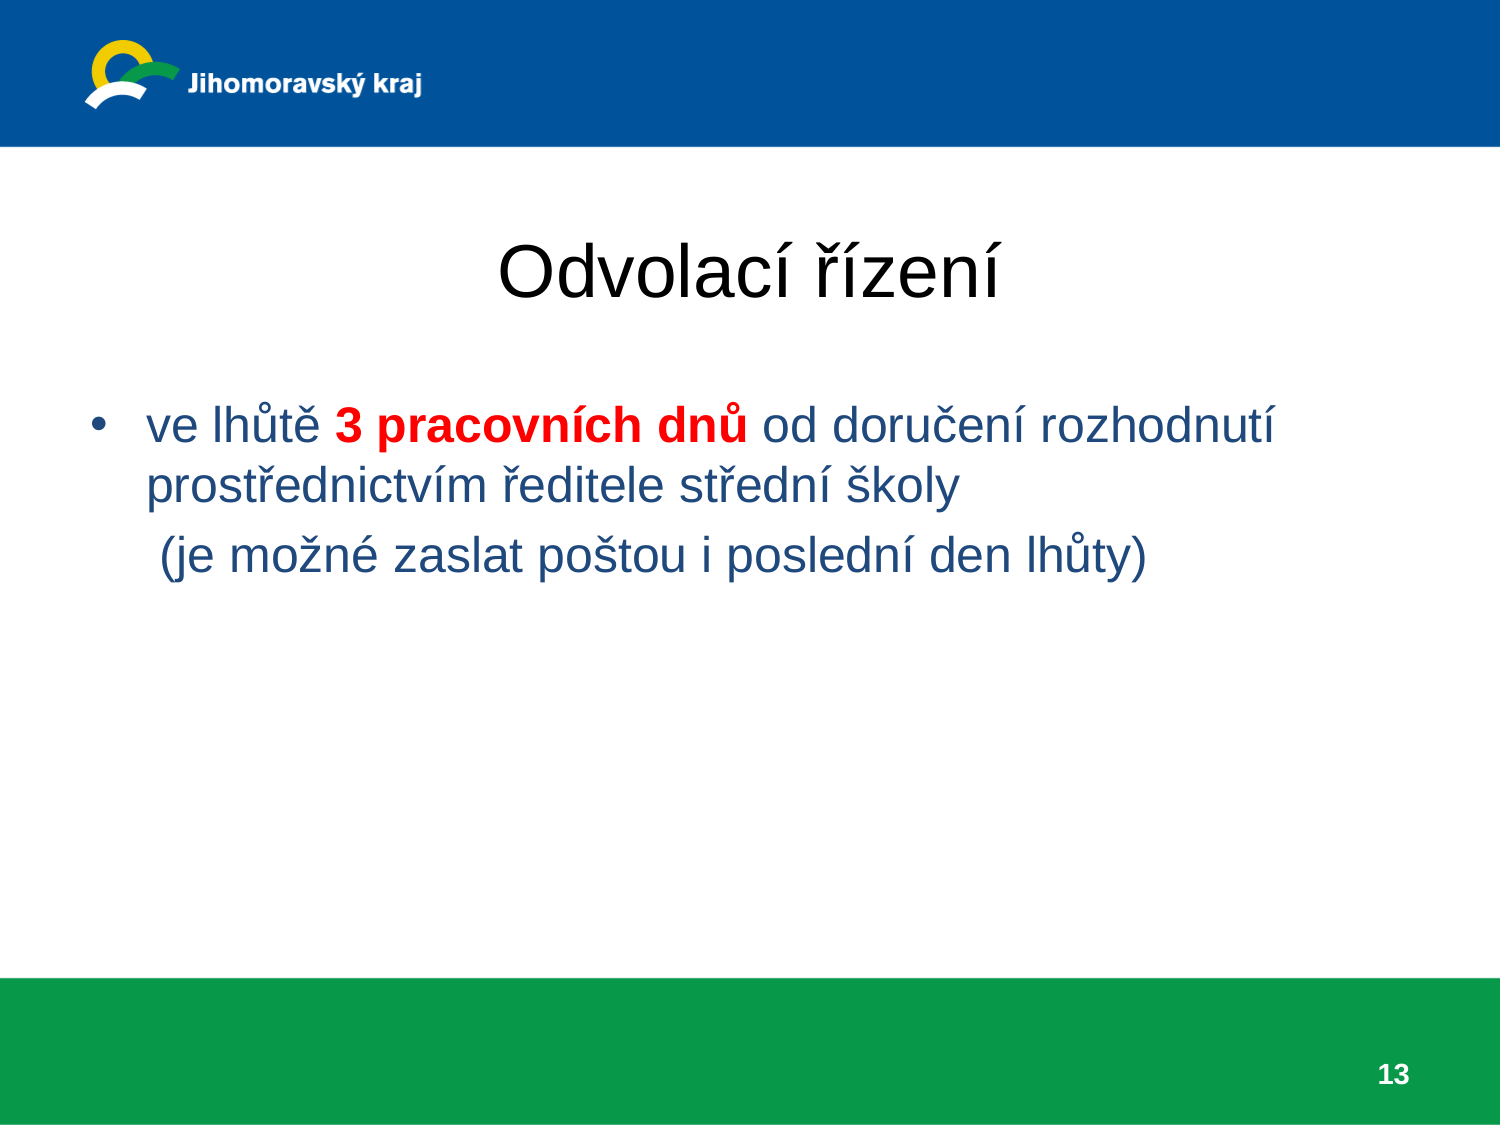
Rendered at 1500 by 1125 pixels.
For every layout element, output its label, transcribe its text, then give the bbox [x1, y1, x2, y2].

picture [0, 0, 1500, 1125]
title Odvolací řízení [74, 173, 1426, 362]
list ve lhůtě 3 pracovních dnů od doručení rozhodnutí prostřednictvím ředitele střední školy (je možné zaslat poštou i poslední den lhůty) [74, 385, 1426, 953]
slide_number 13 [1074, 1042, 1425, 1103]
